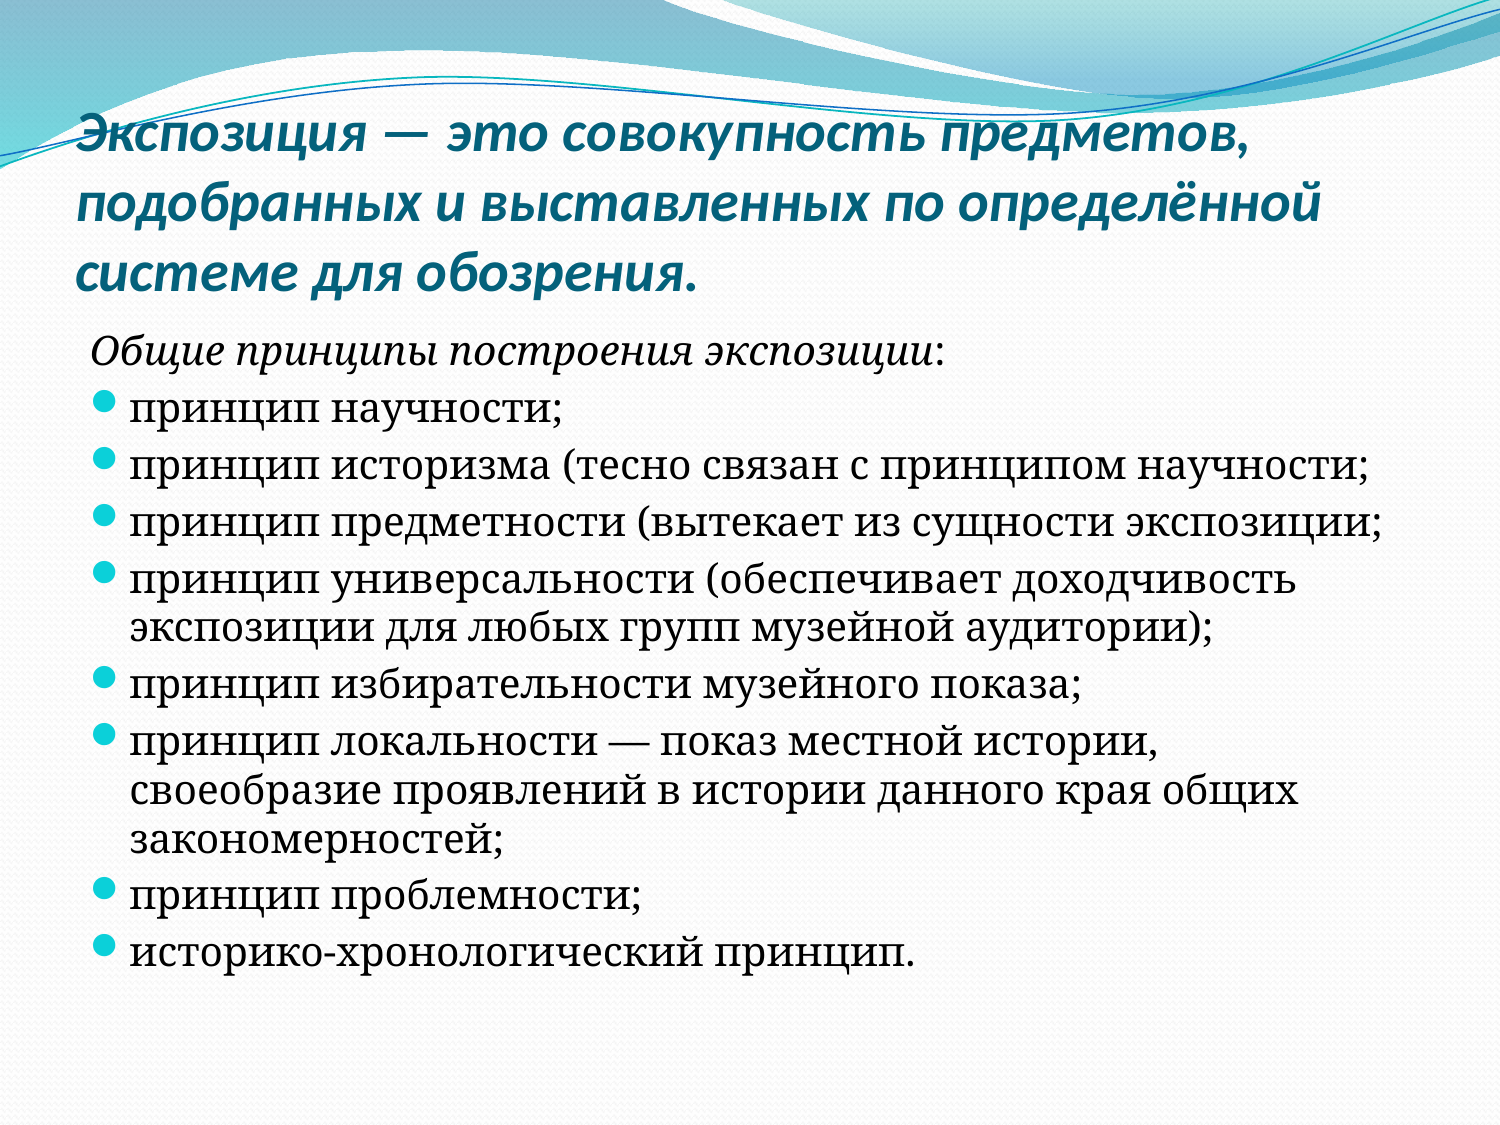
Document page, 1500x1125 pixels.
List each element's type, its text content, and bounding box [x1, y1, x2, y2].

title Экспозиция — это совокупность предметов, подобранных и выставленных по определённой системе для обозрения. [75, 115, 1425, 303]
list Общие принципы построения экспозиции: принцип научности; принцип историзма (тесно связан с принципом научности; принцип предметности (вытекает из сущности экспозиции; принцип универсальности (обеспечивает доходчивость экспозиции для любых групп музейной аудитории); принцип избирательности музейного показа; принцип локальности — показ местной истории, своеобразие проявлений в истории данного края общих закономерностей; принцип проблемности; историко-хронологический принцип. [75, 317, 1425, 1038]
